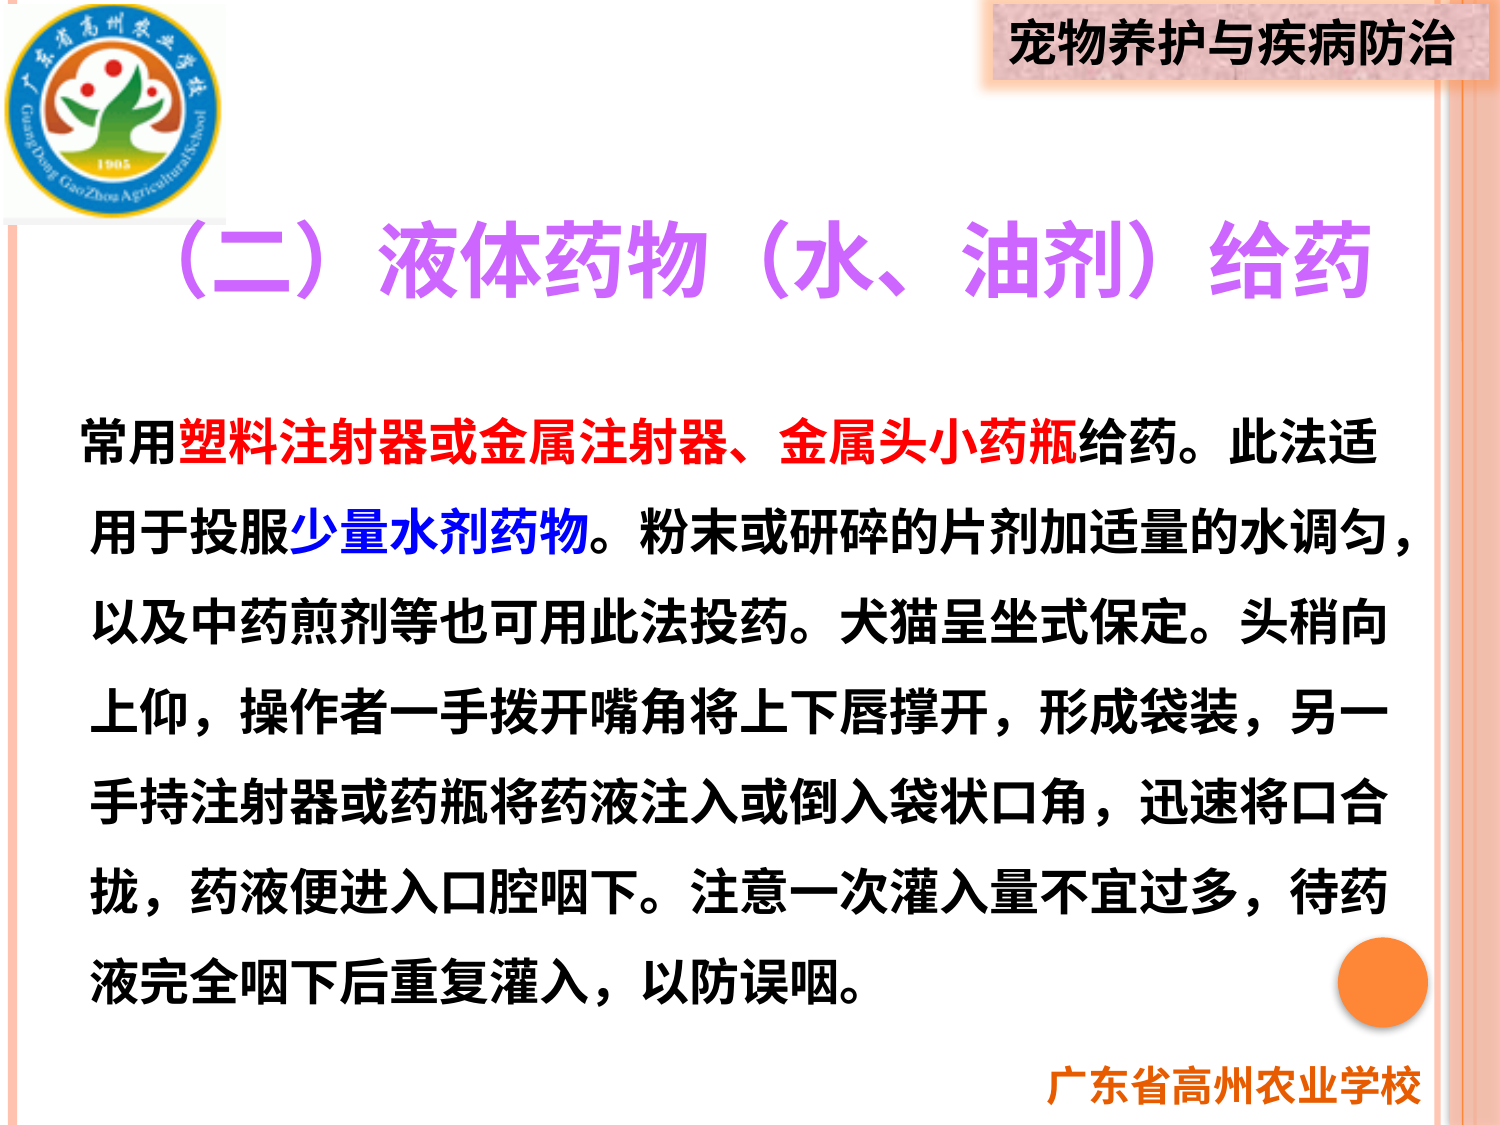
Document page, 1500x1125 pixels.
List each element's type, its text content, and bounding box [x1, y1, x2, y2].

picture [992, 4, 1489, 80]
list 常用塑料注射器或金属注射器、金属头小药瓶给药。此法适用于投服少量水剂药物。粉末或研碎的片剂加适量的水调匀，以及中药煎剂等也可用此法投药。犬猫呈坐式保定。头稍向上仰，操作者一手拨开嘴角将上下唇撑开，形成袋装，另一手持注射器或药瓶将药液注入或倒入袋状口角，迅速将口合拢，药液便进入口腔咽下。注意一次灌入量不宜过多，待药液完全咽下后重复灌入，以防误咽。 [29, 373, 1424, 1035]
title （二）液体药物（水、油剂）给药 [112, 184, 1463, 316]
picture [3, 4, 226, 225]
